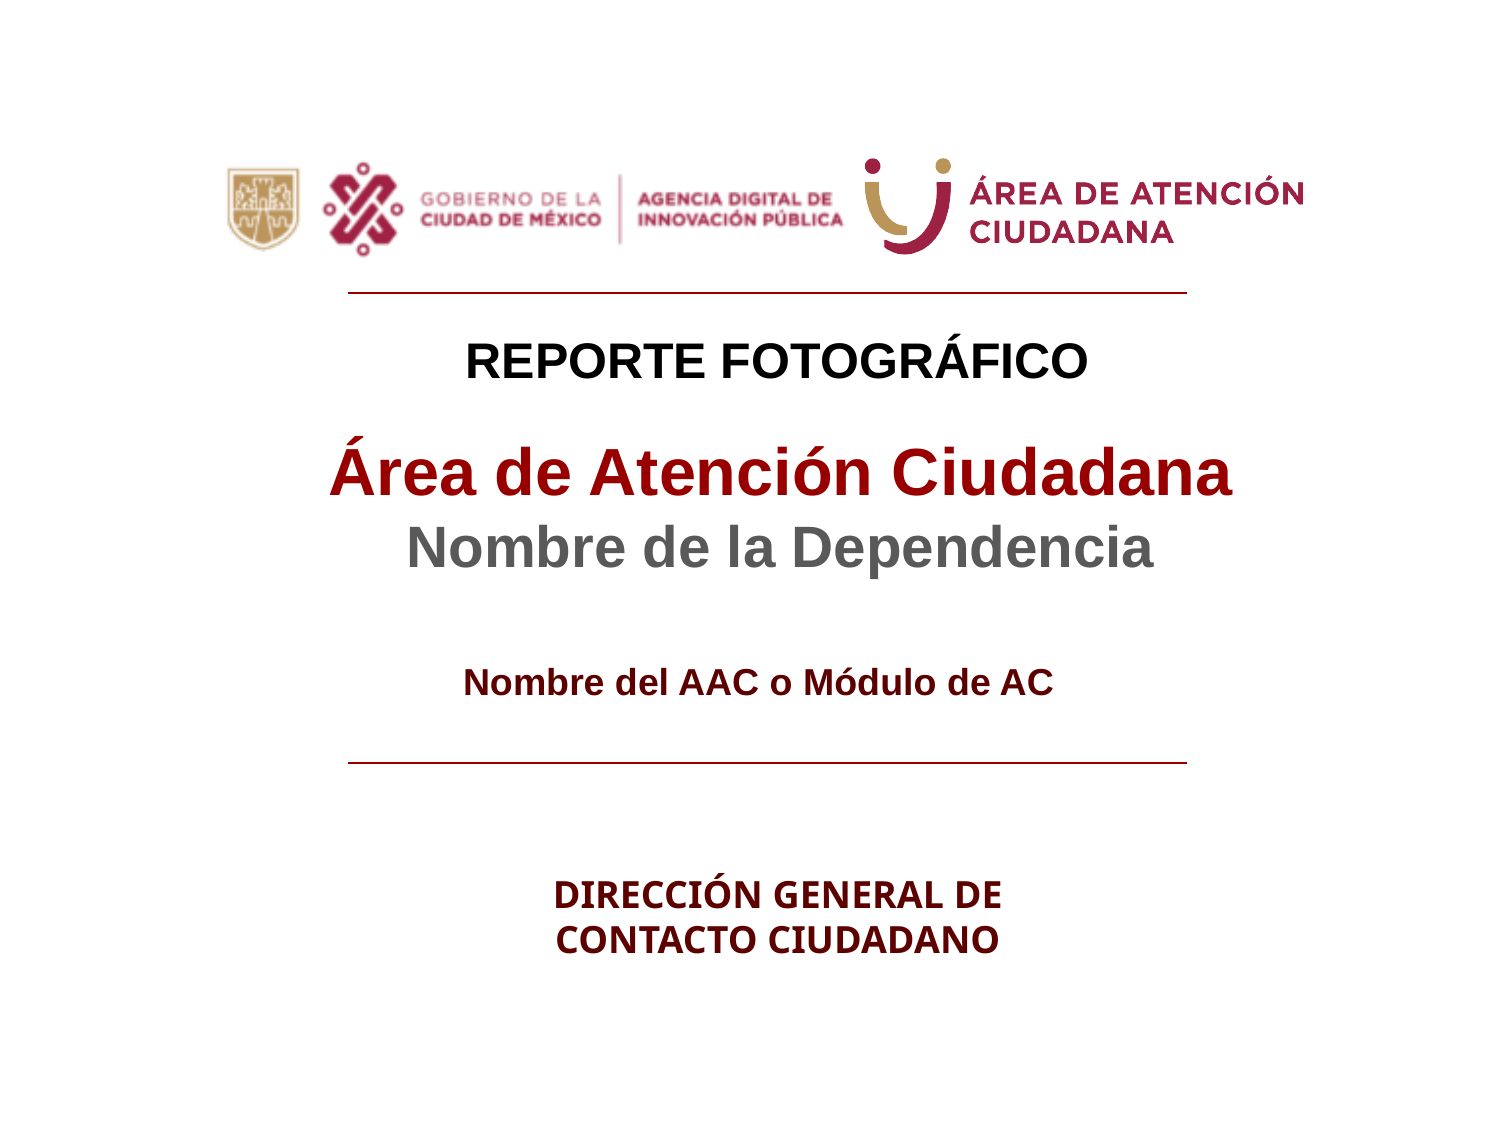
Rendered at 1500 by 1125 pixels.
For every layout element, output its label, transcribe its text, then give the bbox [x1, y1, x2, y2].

picture [190, 125, 1310, 294]
text_box Nombre del AAC o Módulo de AC [448, 650, 1070, 711]
text_box Área de Atención Ciudadana Nombre de la Dependencia [234, 421, 1328, 587]
text_box REPORTE FOTOGRÁFICO [348, 321, 1207, 397]
text_box DIRECCIÓN GENERAL DE CONTACTO CIUDADANO [459, 863, 1097, 969]
